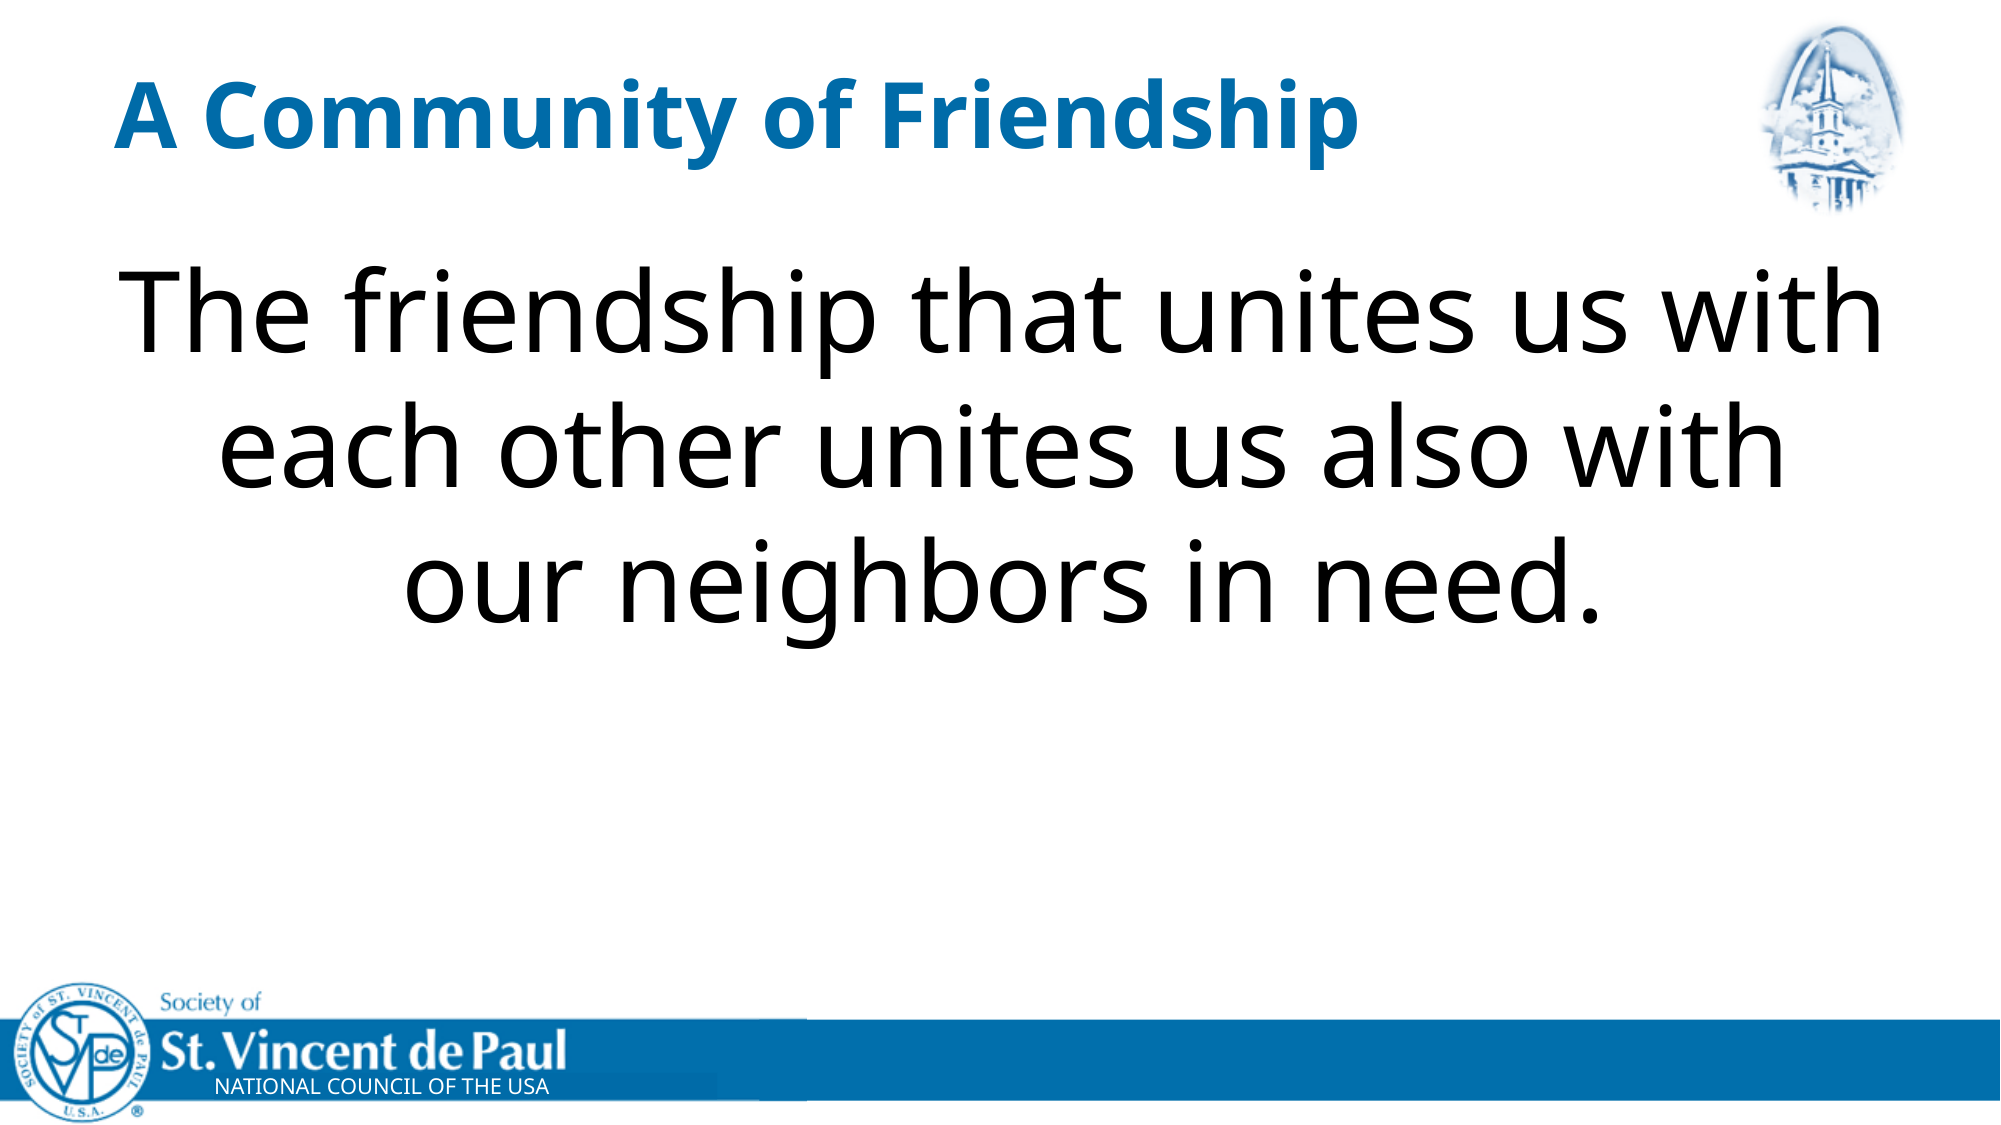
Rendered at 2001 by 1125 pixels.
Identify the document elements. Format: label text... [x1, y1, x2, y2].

list The friendship that unites us with each other unites us also with our neighbors in need. [95, 232, 1913, 947]
title A Community of Friendship [99, 55, 1626, 184]
picture [0, 979, 807, 1125]
picture [1756, 15, 1910, 219]
